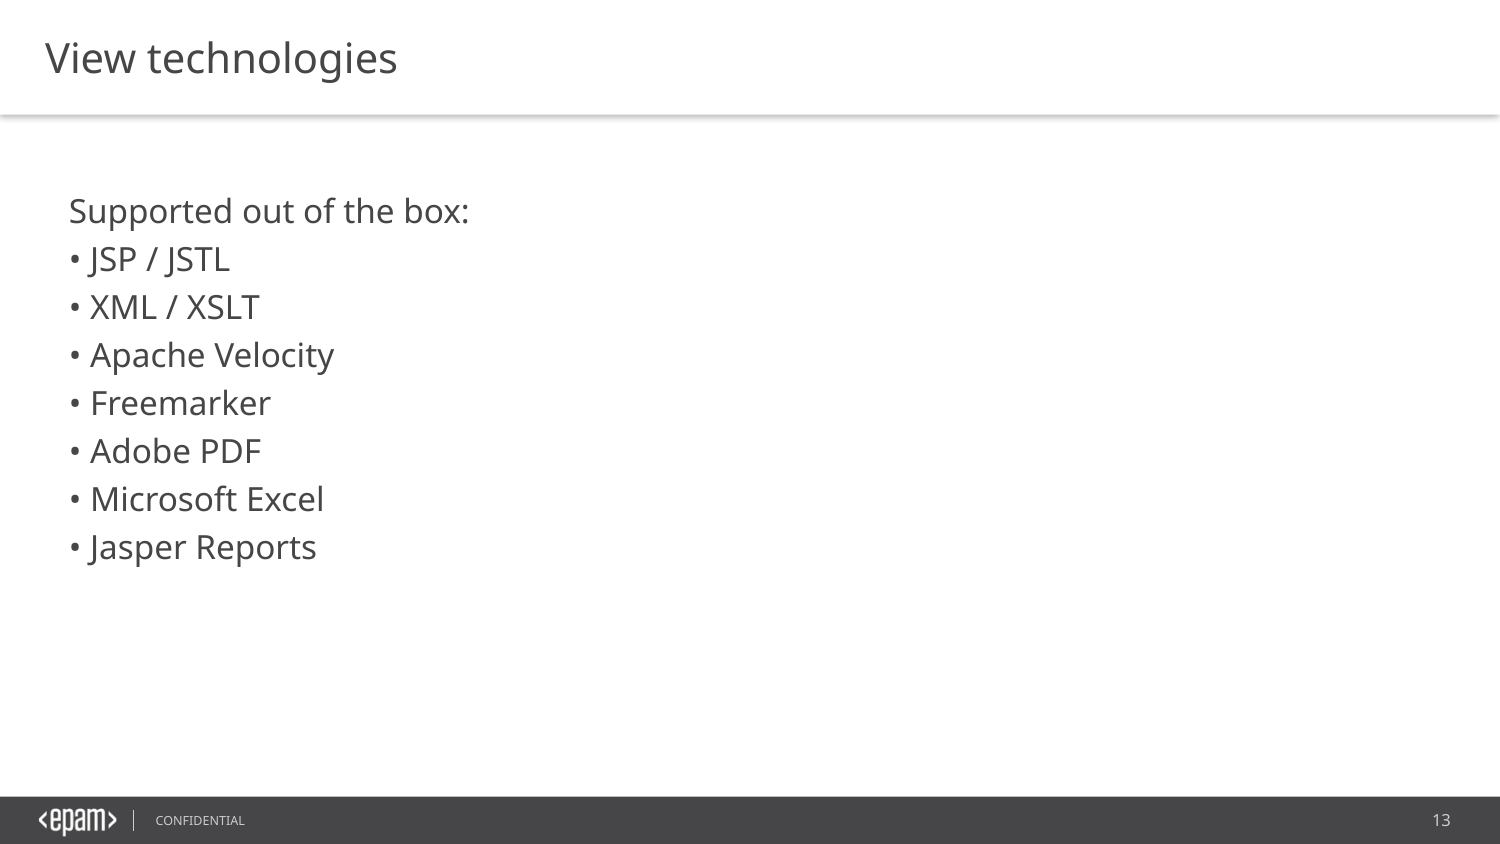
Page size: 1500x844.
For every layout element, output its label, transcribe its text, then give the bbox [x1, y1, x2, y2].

list View technologies [0, 0, 1500, 115]
list Supported out of the box: • JSP / JSTL • XML / XSLT • Apache Velocity • Freemarker • Adobe PDF • Microsoft Excel • Jasper Reports [57, 176, 1426, 732]
picture [38, 808, 117, 837]
